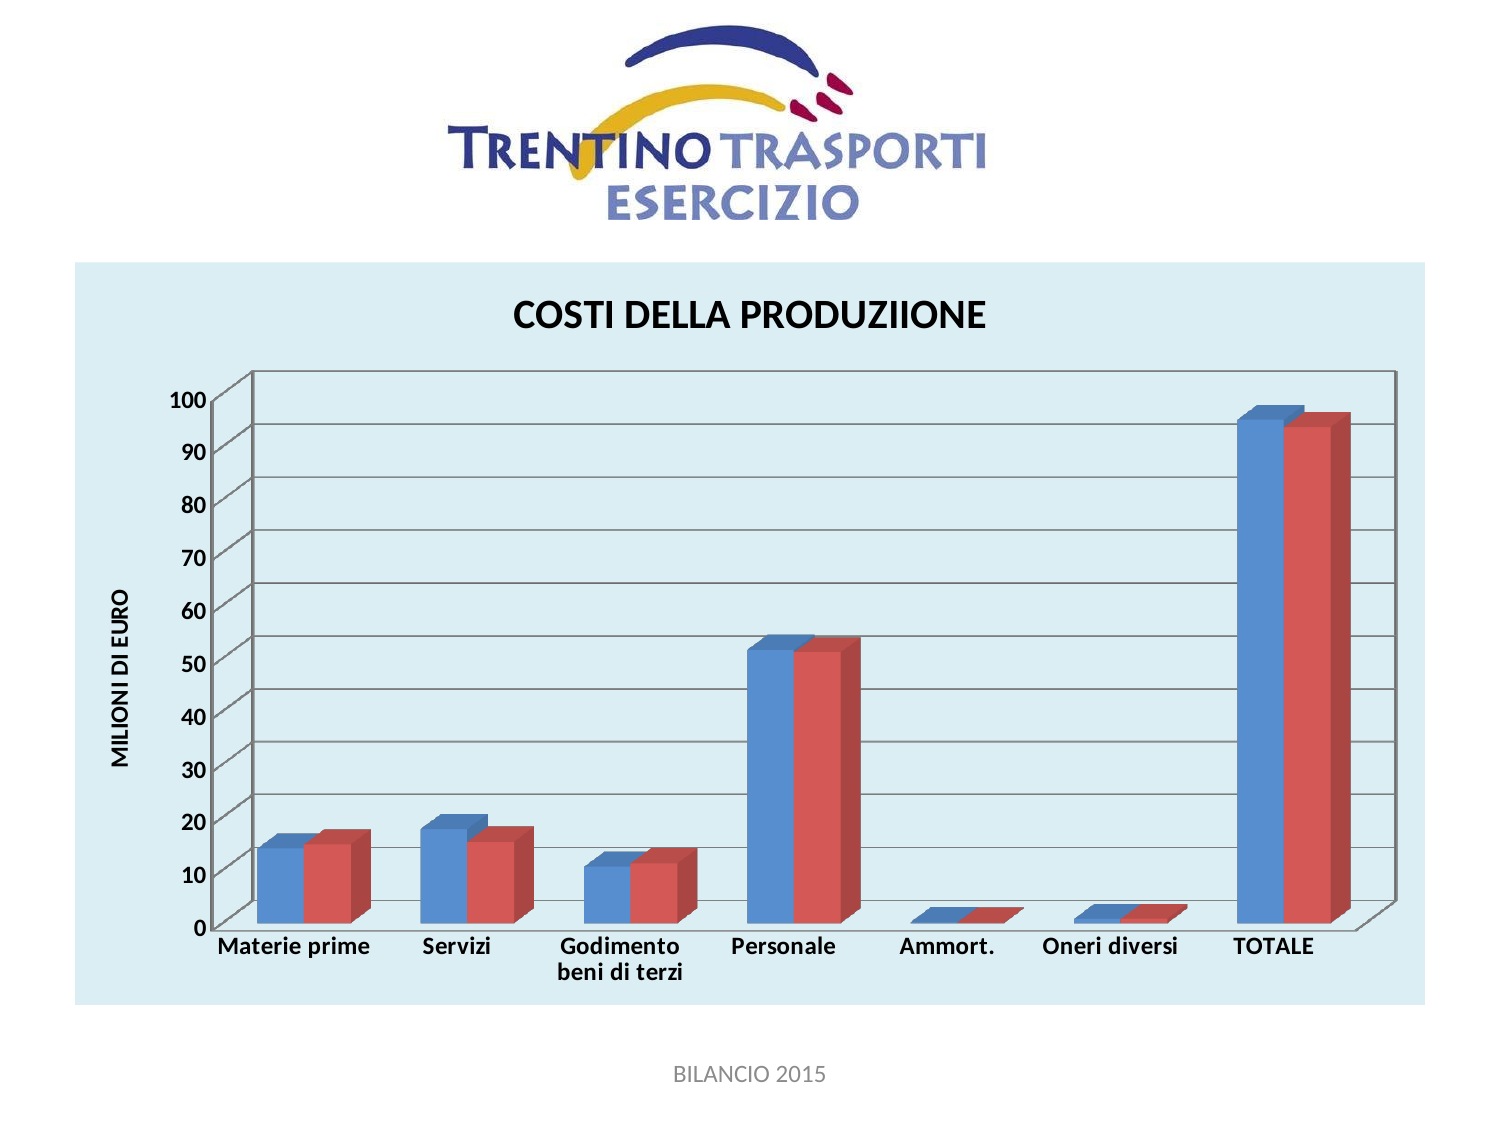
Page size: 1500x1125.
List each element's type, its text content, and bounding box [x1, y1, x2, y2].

picture [421, 23, 1008, 220]
chart [74, 262, 1426, 1006]
footer BILANCIO 2015 [512, 1042, 988, 1103]
